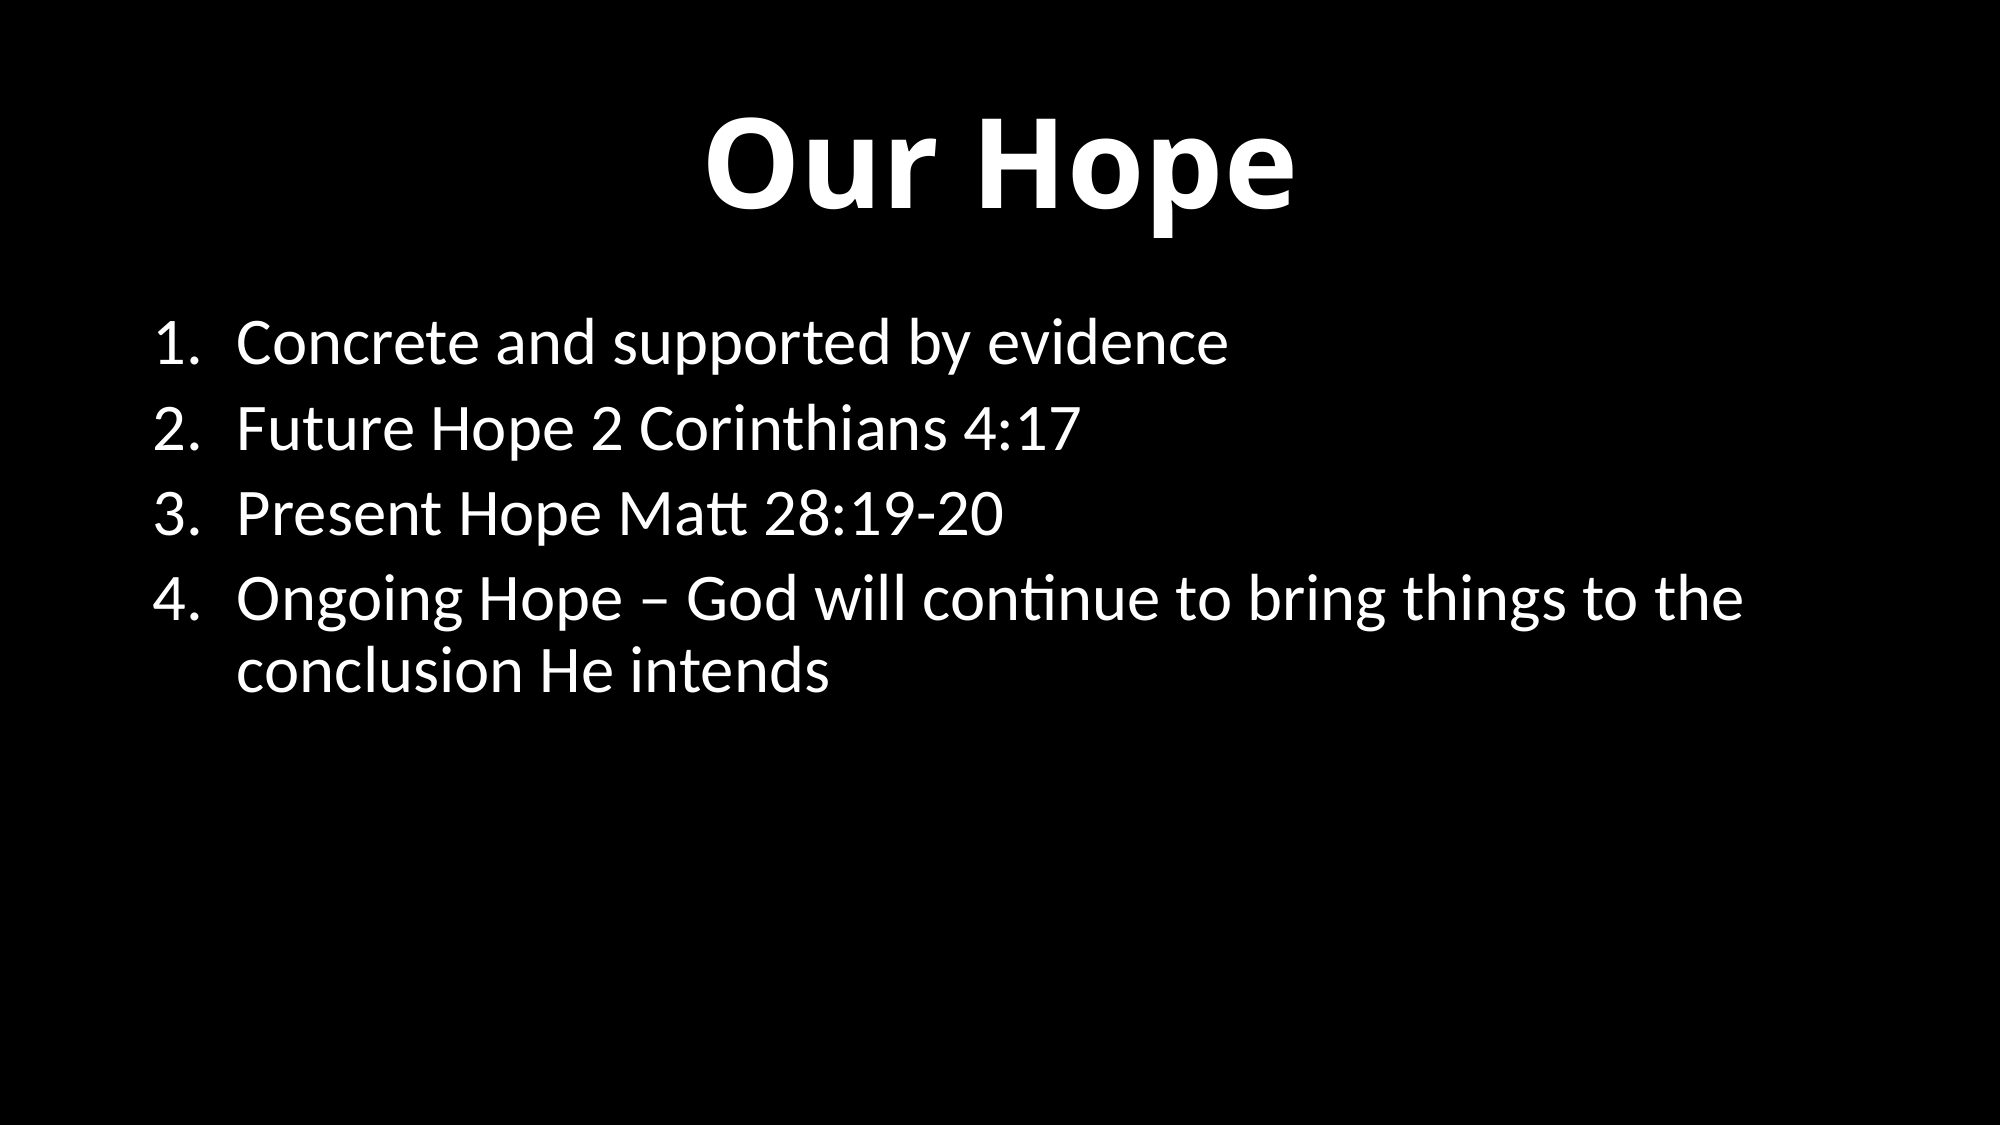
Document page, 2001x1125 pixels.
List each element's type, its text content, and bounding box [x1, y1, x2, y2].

list Concrete and supported by evidence Future Hope 2 Corinthians 4:17 Present Hope Matt 28:19-20 Ongoing Hope – God will continue to bring things to the conclusion He intends [137, 299, 1863, 1014]
title Our Hope [137, 59, 1863, 278]
